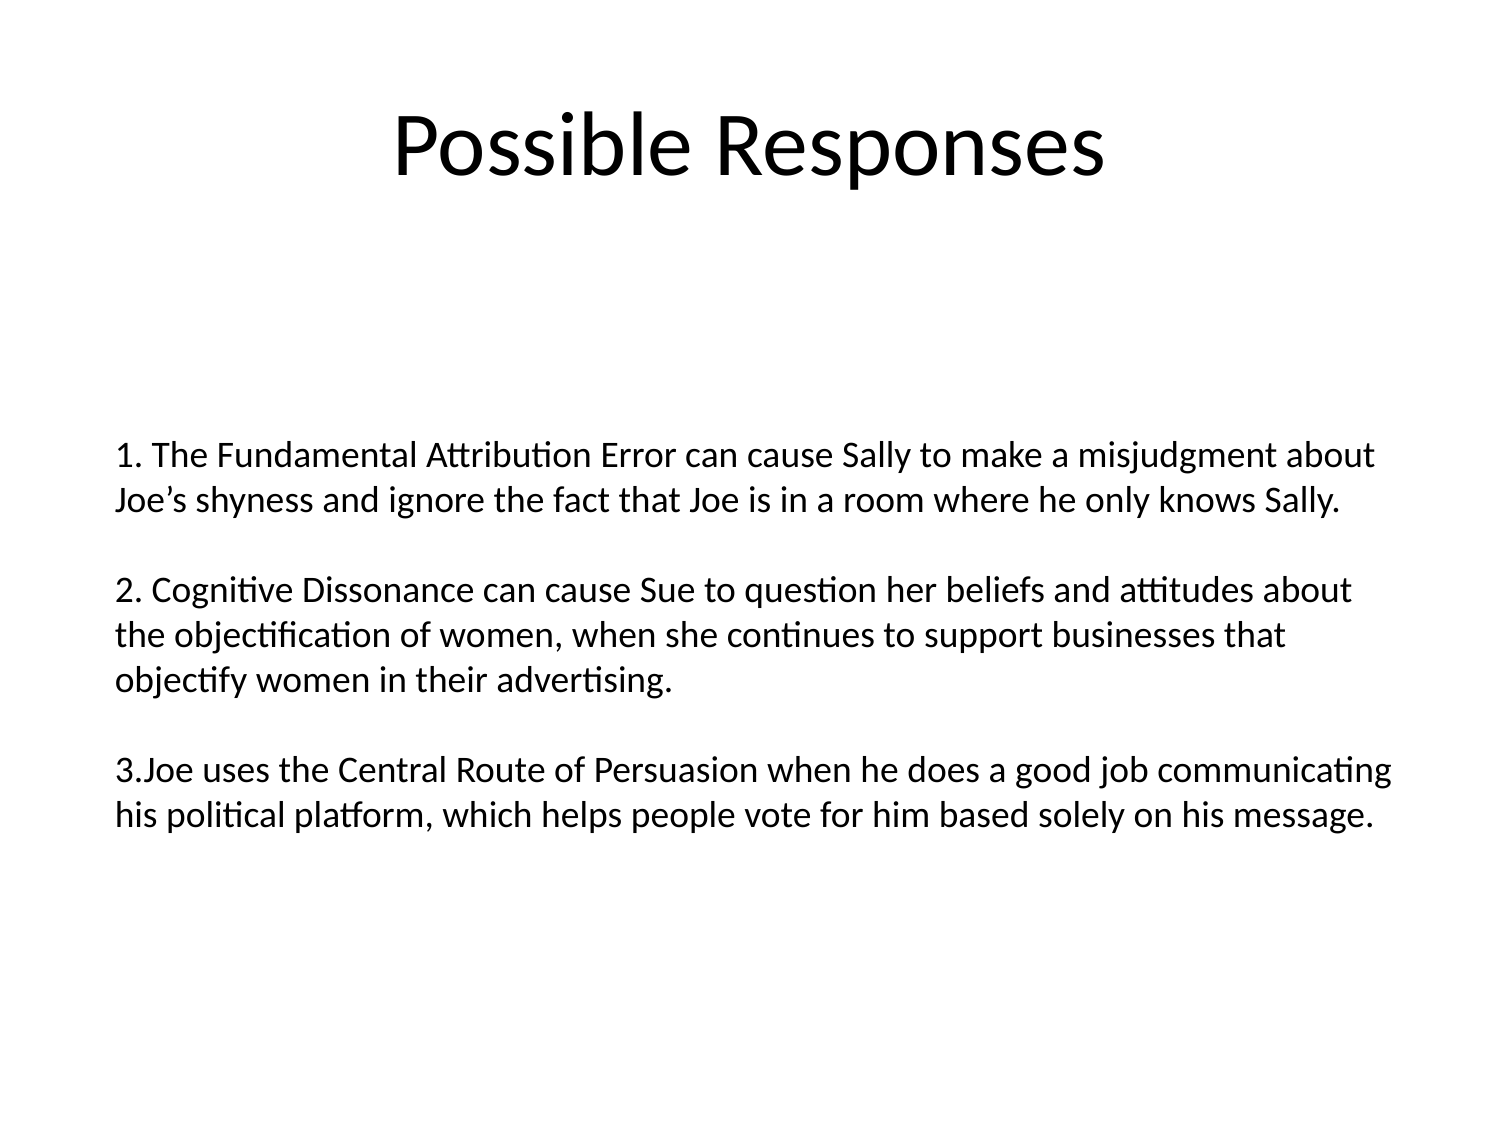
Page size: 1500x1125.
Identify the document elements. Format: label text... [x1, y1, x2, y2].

text_box 1. The Fundamental Attribution Error can cause Sally to make a misjudgment about Joe’s shyness and ignore the fact that Joe is in a room where he only knows Sally. 2. Cognitive Dissonance can cause Sue to question her beliefs and attitudes about the objectification of women, when she continues to support businesses that objectify women in their advertising. 3.Joe uses the Central Route of Persuasion when he does a good job communicating his political platform, which helps people vote for him based solely on his message. [99, 287, 1425, 888]
title Possible Responses [75, 45, 1425, 233]
